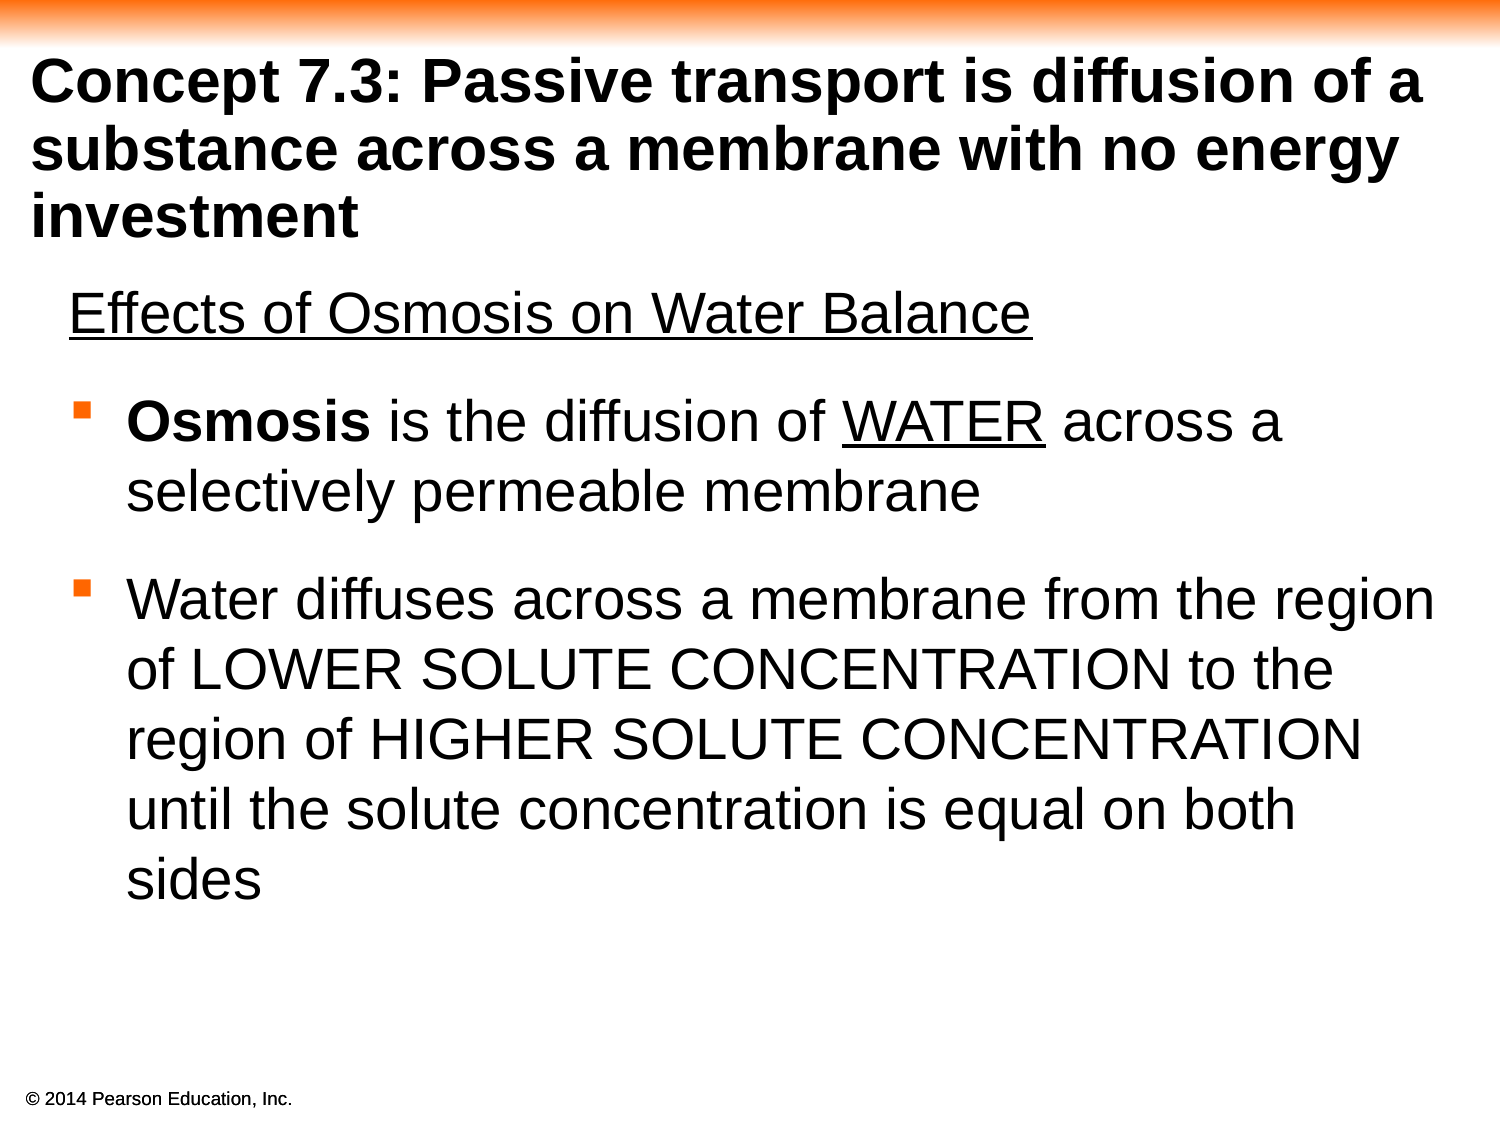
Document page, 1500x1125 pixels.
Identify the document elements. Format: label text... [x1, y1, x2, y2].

list Effects of Osmosis on Water Balance Osmosis is the diffusion of WATER across a selectively permeable membrane Water diffuses across a membrane from the region of LOWER SOLUTE CONCENTRATION to the region of HIGHER SOLUTE CONCENTRATION until the solute concentration is equal on both sides [69, 275, 1464, 1019]
title Concept 7.3: Passive transport is diffusion of a substance across a membrane with no energy investment [29, 49, 1470, 184]
